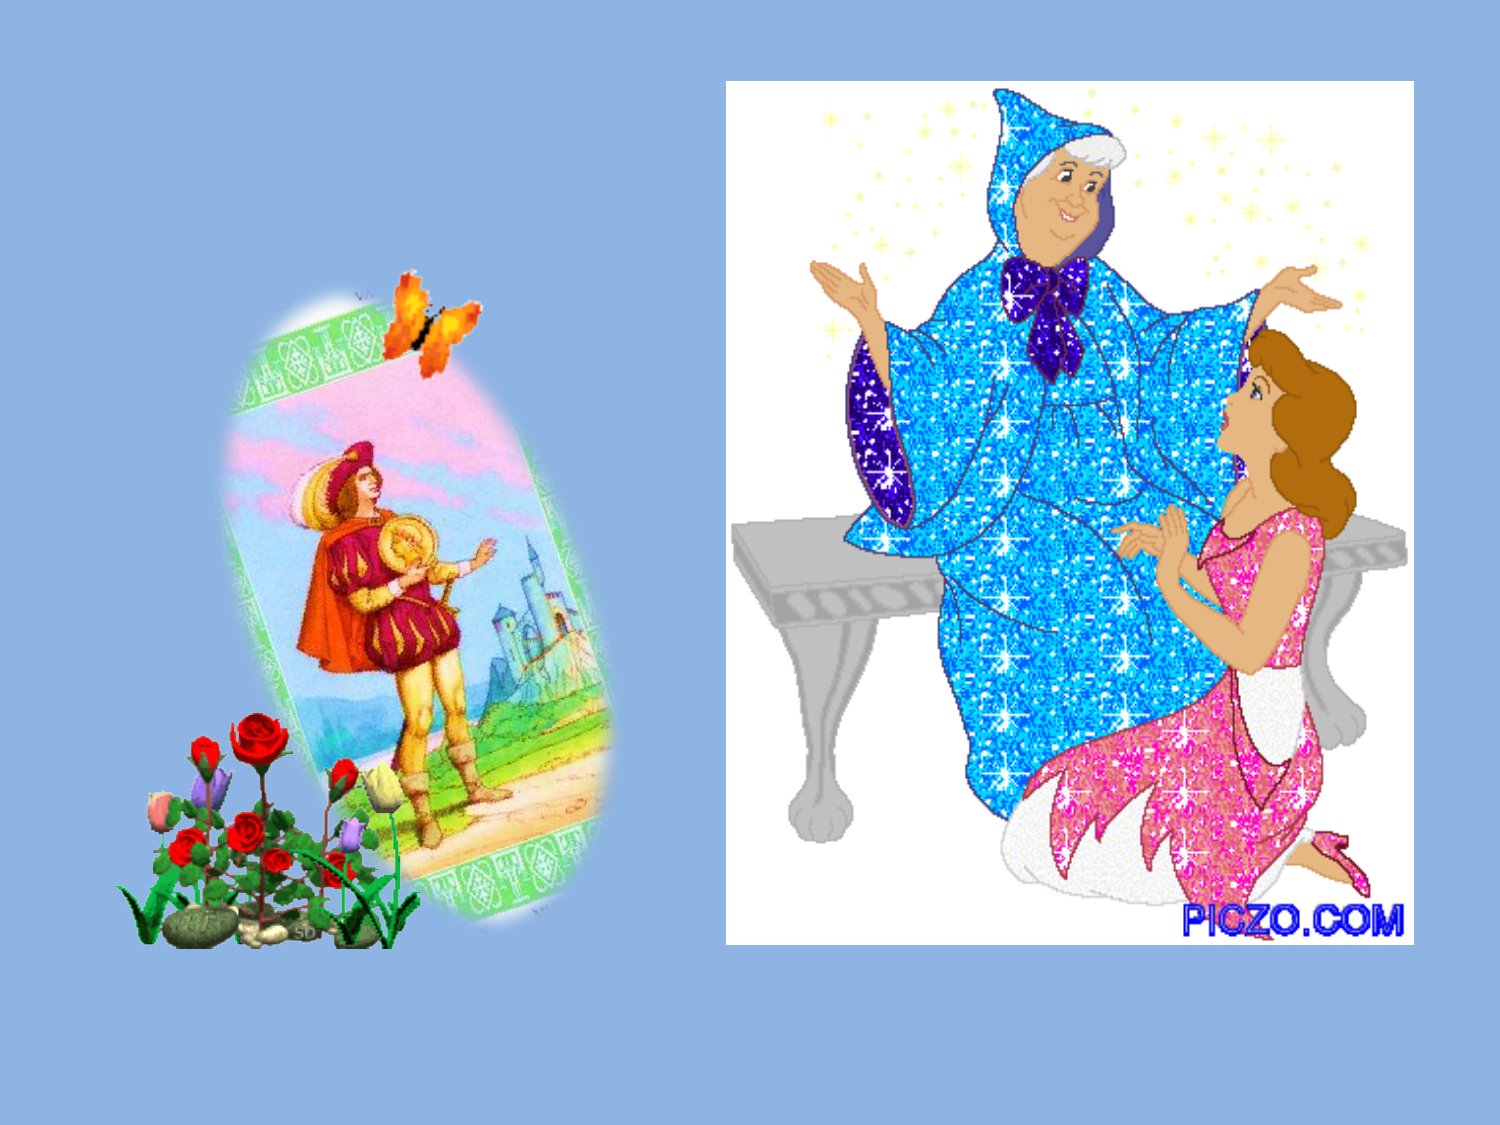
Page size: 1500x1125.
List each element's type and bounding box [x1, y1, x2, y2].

picture [115, 81, 1414, 952]
